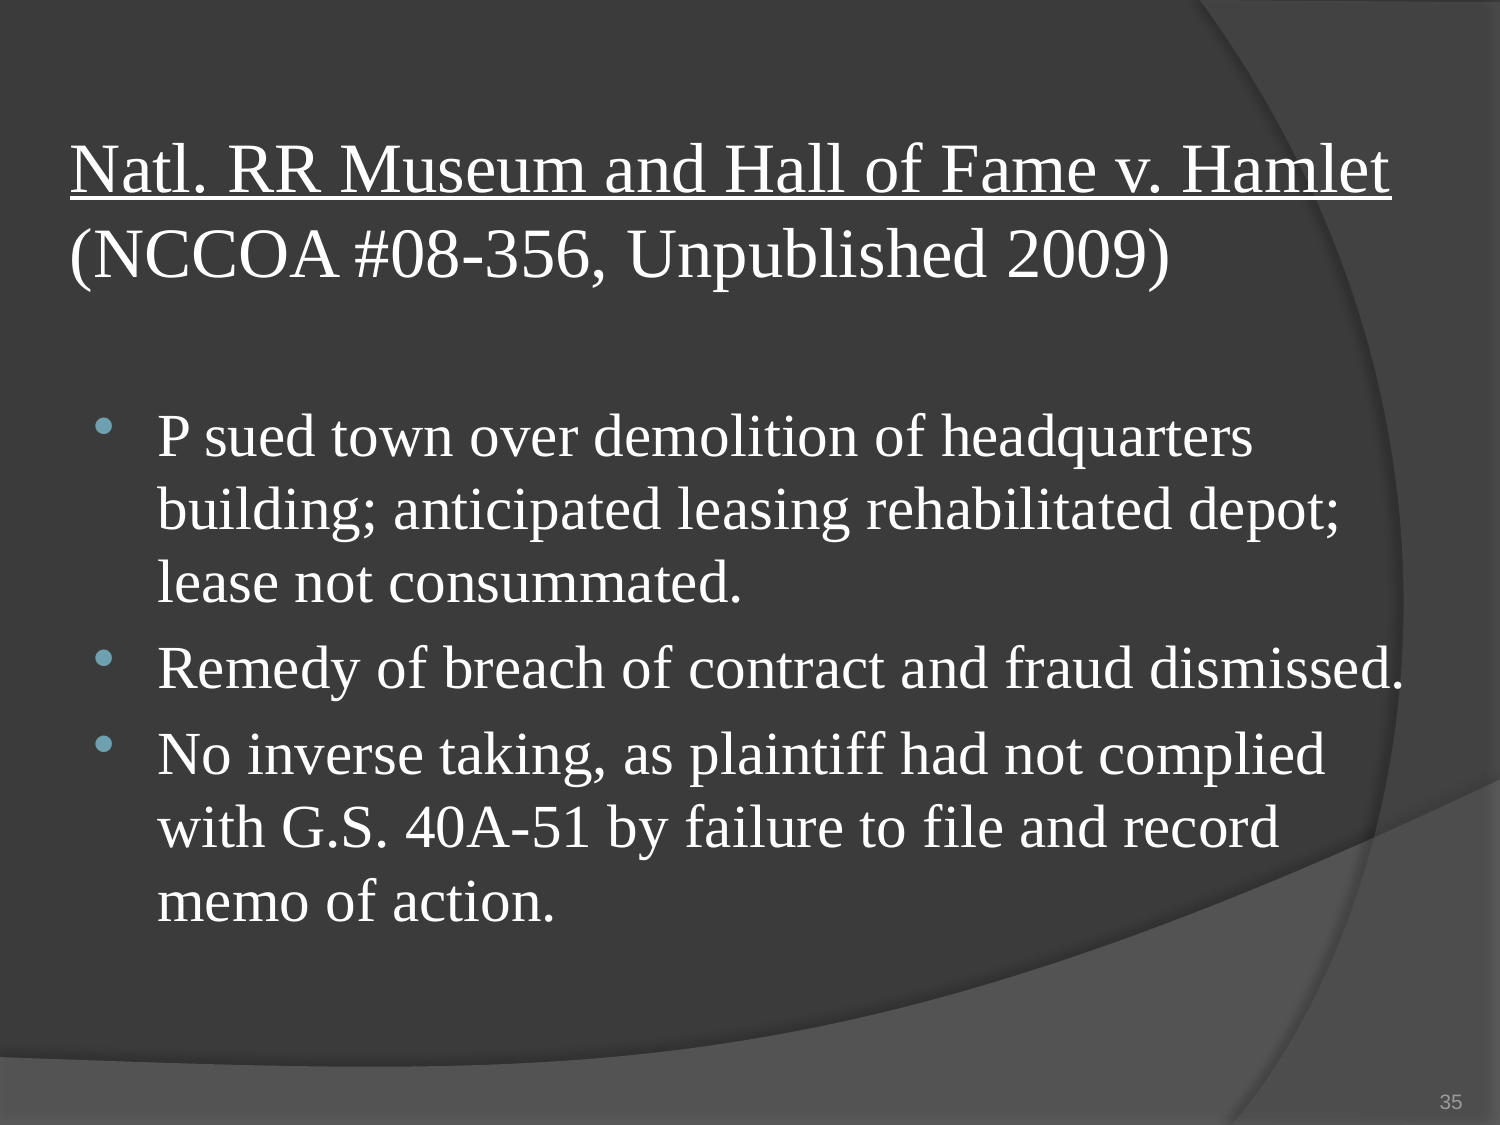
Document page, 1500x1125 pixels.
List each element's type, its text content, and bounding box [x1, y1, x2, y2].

title Natl. RR Museum and Hall of Fame v. Hamlet (NCCOA #08-356, Unpublished 2009) [62, 112, 1500, 300]
slide_number 35 [1337, 1053, 1463, 1114]
list P sued town over demolition of headquarters building; anticipated leasing rehabilitated depot; lease not consummated. Remedy of breach of contract and fraud dismissed. No inverse taking, as plaintiff had not complied with G.S. 40A-51 by failure to file and record memo of action. [75, 387, 1425, 1005]
